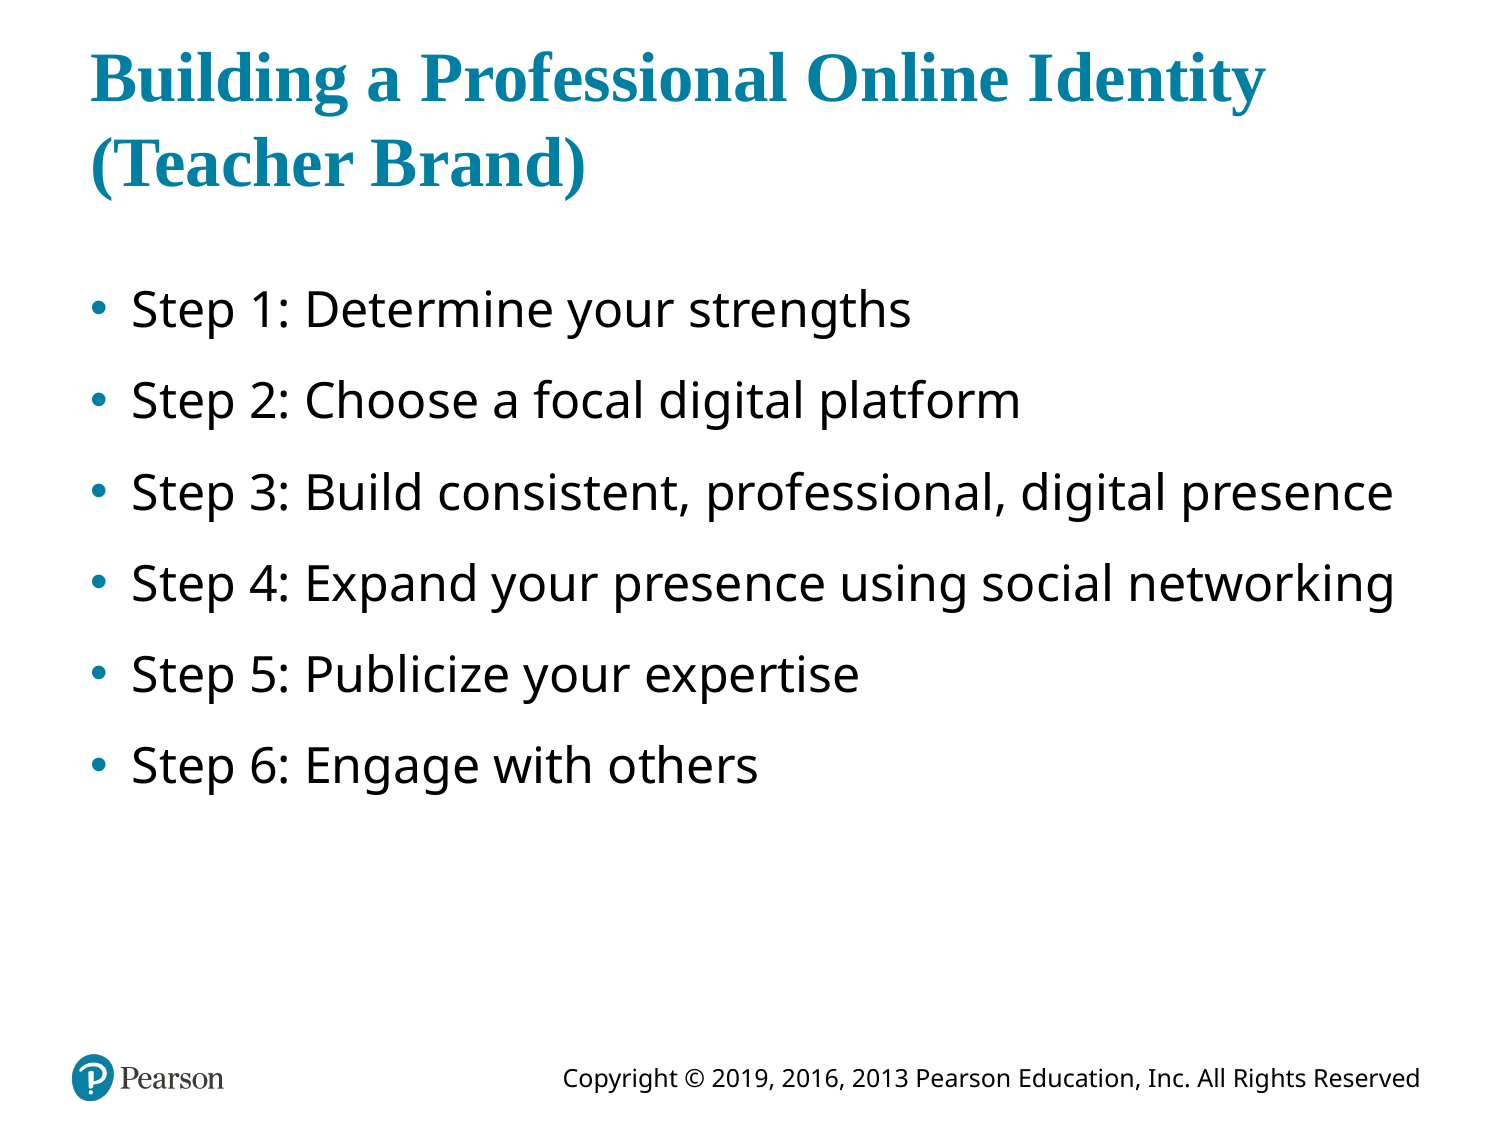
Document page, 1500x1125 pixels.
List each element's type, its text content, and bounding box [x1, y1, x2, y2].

picture [72, 1054, 88, 1070]
picture [72, 1087, 83, 1101]
picture [98, 1054, 224, 1101]
picture [80, 1063, 106, 1088]
list Step 1: Determine your strengths Step 2: Choose a focal digital platform Step 3: Build consistent, professional, digital presence Step 4: Expand your presence using social networking Step 5: Publicize your expertise Step 6: Engage with others [75, 262, 1425, 820]
title Building a Professional Online Identity (Teacher Brand) [75, 35, 1425, 216]
